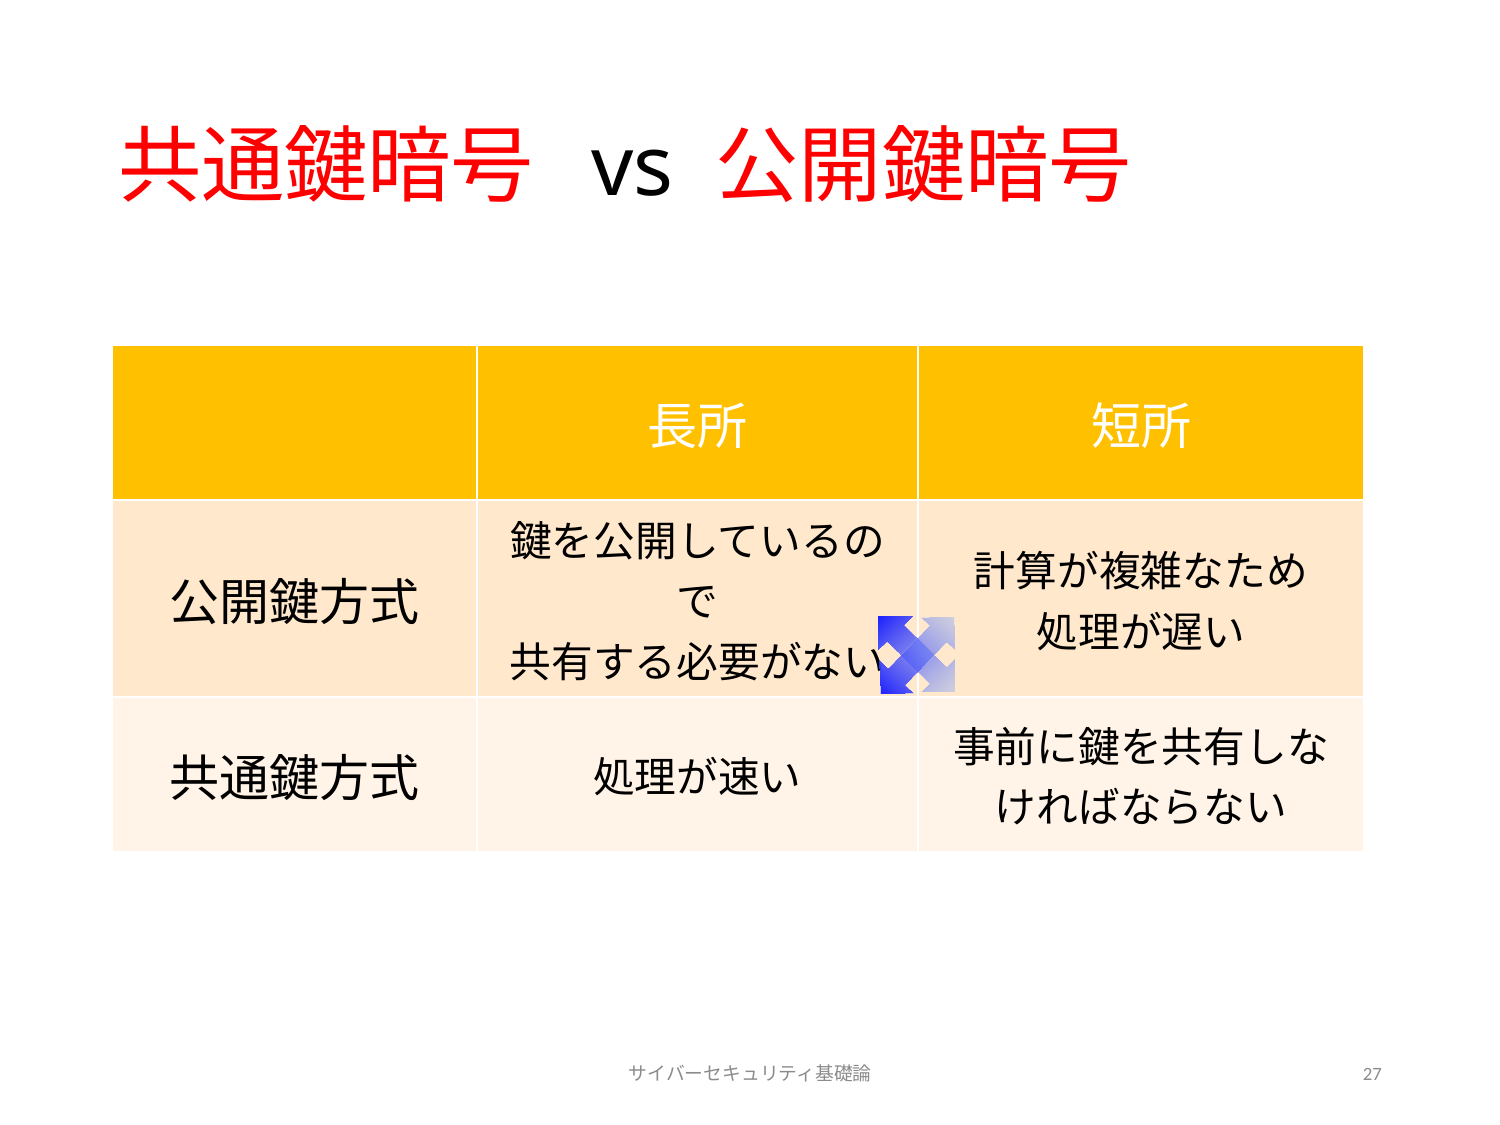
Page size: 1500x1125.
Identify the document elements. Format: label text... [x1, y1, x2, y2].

text_box [917, 655, 956, 693]
footer サイバーセキュリティ基礎論 [496, 1042, 1004, 1103]
table_cell 公開鍵方式 [113, 501, 476, 696]
table_header 短所 [919, 346, 1363, 499]
table_cell 鍵を公開しているので 共有する必要がない [478, 501, 917, 696]
slide_number 27 [1059, 1042, 1397, 1103]
table_header 長所 [478, 346, 917, 499]
text_box [877, 615, 916, 655]
table_cell 処理が速い [478, 698, 917, 851]
title 共通鍵暗号 vs 公開鍵暗号 [103, 59, 1397, 278]
text_box [878, 615, 956, 695]
table_cell 共通鍵方式 [113, 698, 476, 851]
table_cell 事前に鍵を共有しなければならない [919, 698, 1363, 851]
table_cell 計算が複雑なため 処理が遅い [919, 501, 1363, 696]
table_header [113, 346, 476, 499]
